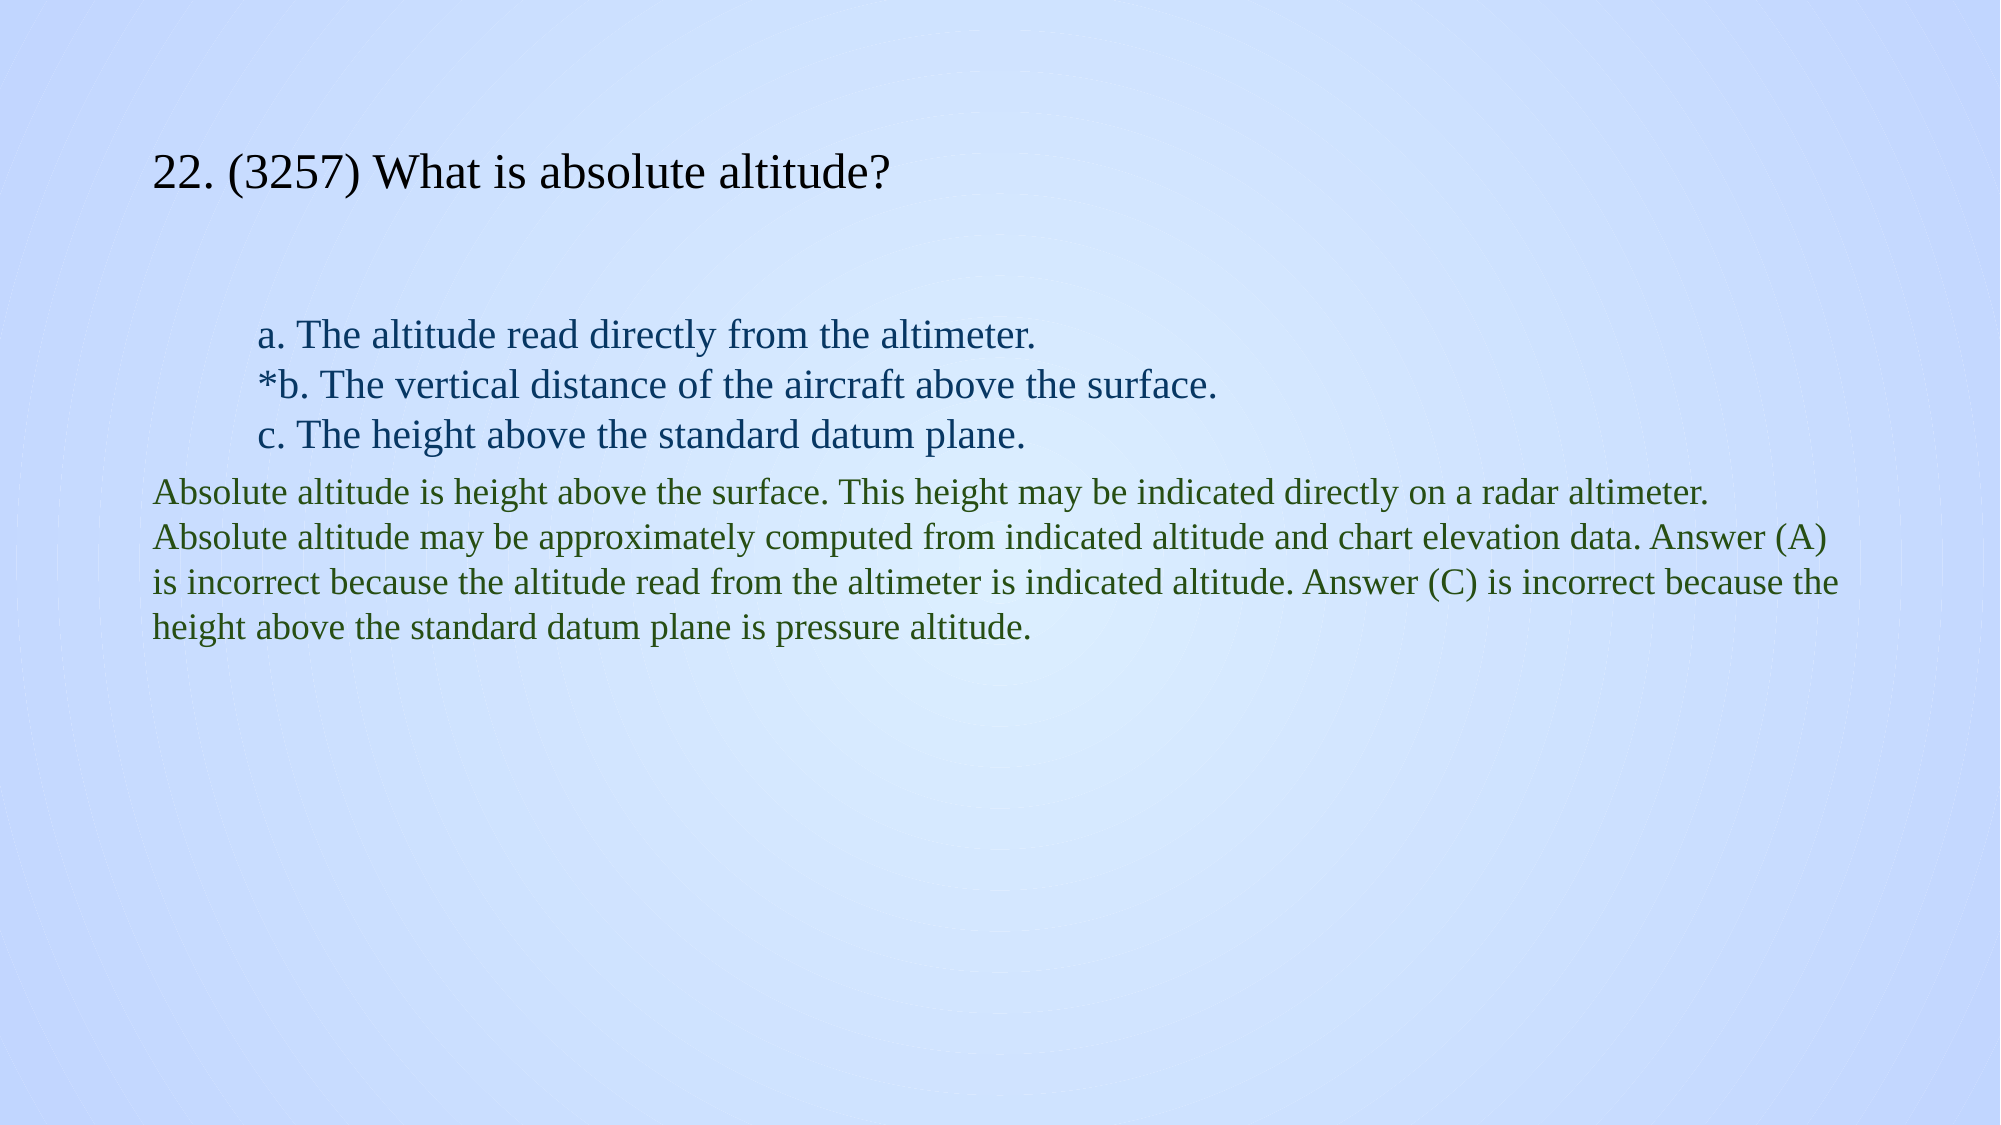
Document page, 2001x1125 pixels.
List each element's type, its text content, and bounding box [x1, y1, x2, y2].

list a. The altitude read directly from the altimeter. *b. The vertical distance of the aircraft above the surface. c. The height above the standard datum plane. Absolute altitude is height above the surface. This height may be indicated directly on a radar altimeter. Absolute altitude may be approximately computed from indicated altitude and chart elevation data. Answer (A) is incorrect because the altitude read from the altimeter is indicated altitude. Answer (C) is incorrect because the height above the standard datum plane is pressure altitude. [137, 299, 1863, 1014]
title 22. (3257) What is absolute altitude? [137, 59, 1863, 278]
